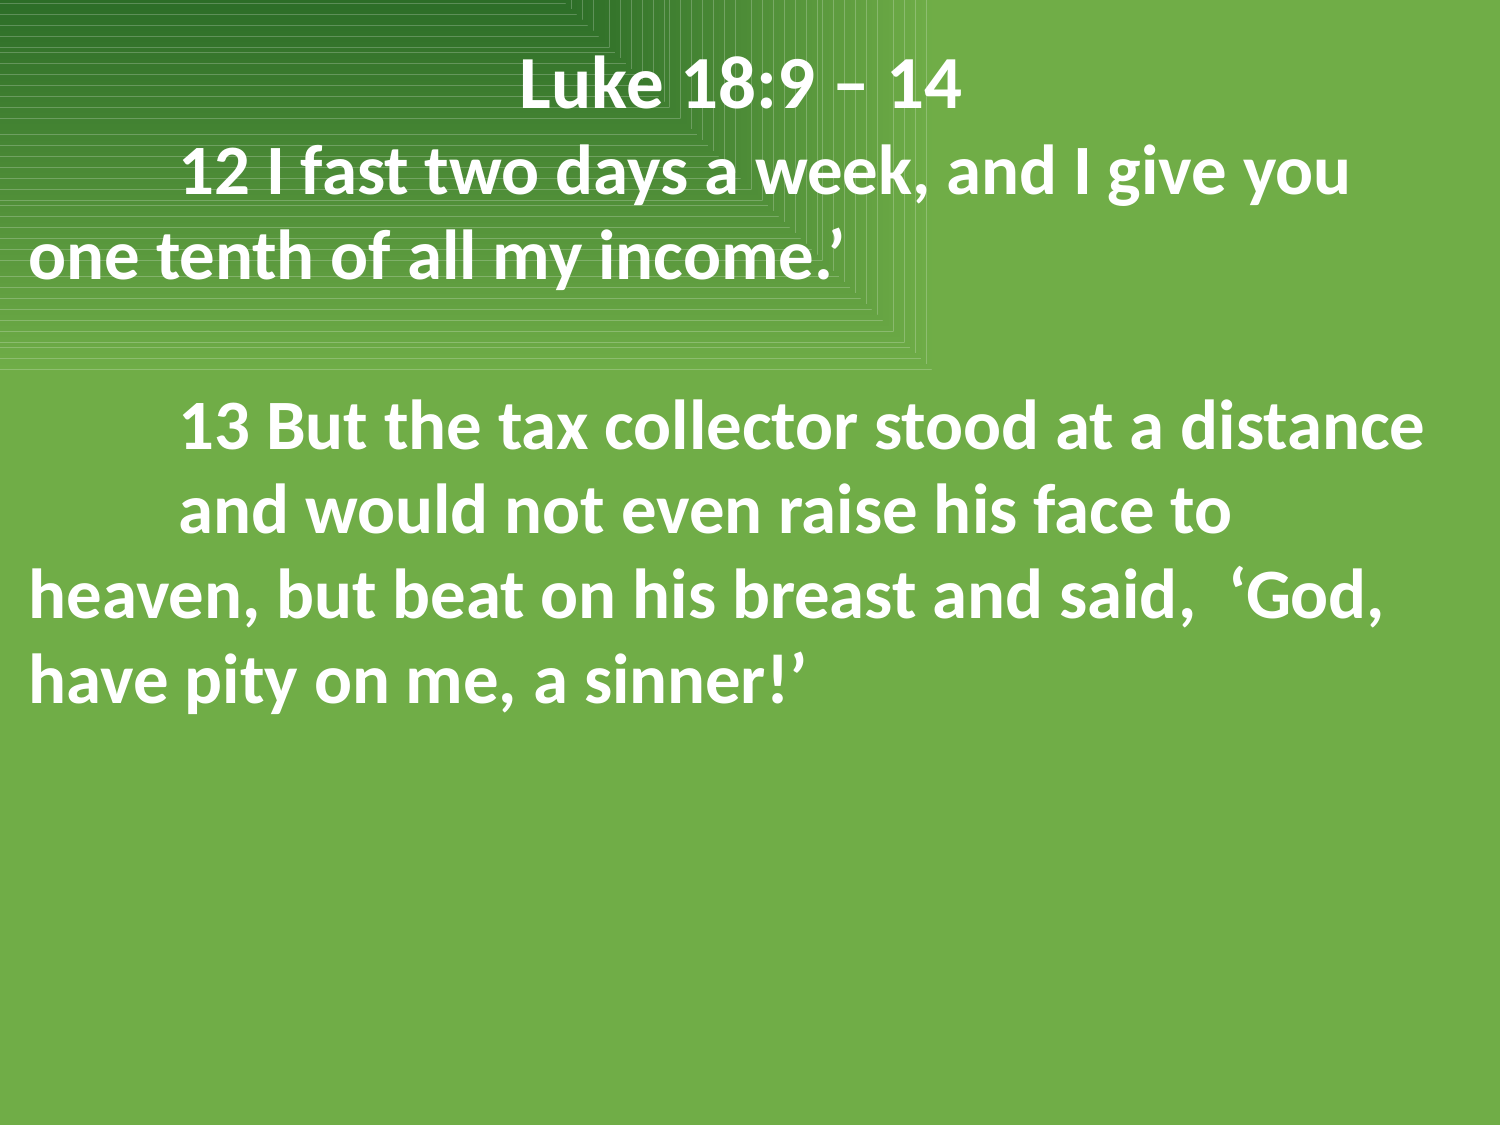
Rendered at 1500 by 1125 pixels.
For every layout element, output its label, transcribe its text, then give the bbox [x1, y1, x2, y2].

subtitle Luke 18:9 – 14 12 I fast two days a week, and I give you one tenth of all my income.’ 13 But the tax collector stood at a distance and would not even raise his face to heaven, but beat on his breast and said, ‘God, have pity on me, a sinner!’ [13, 26, 1487, 1112]
